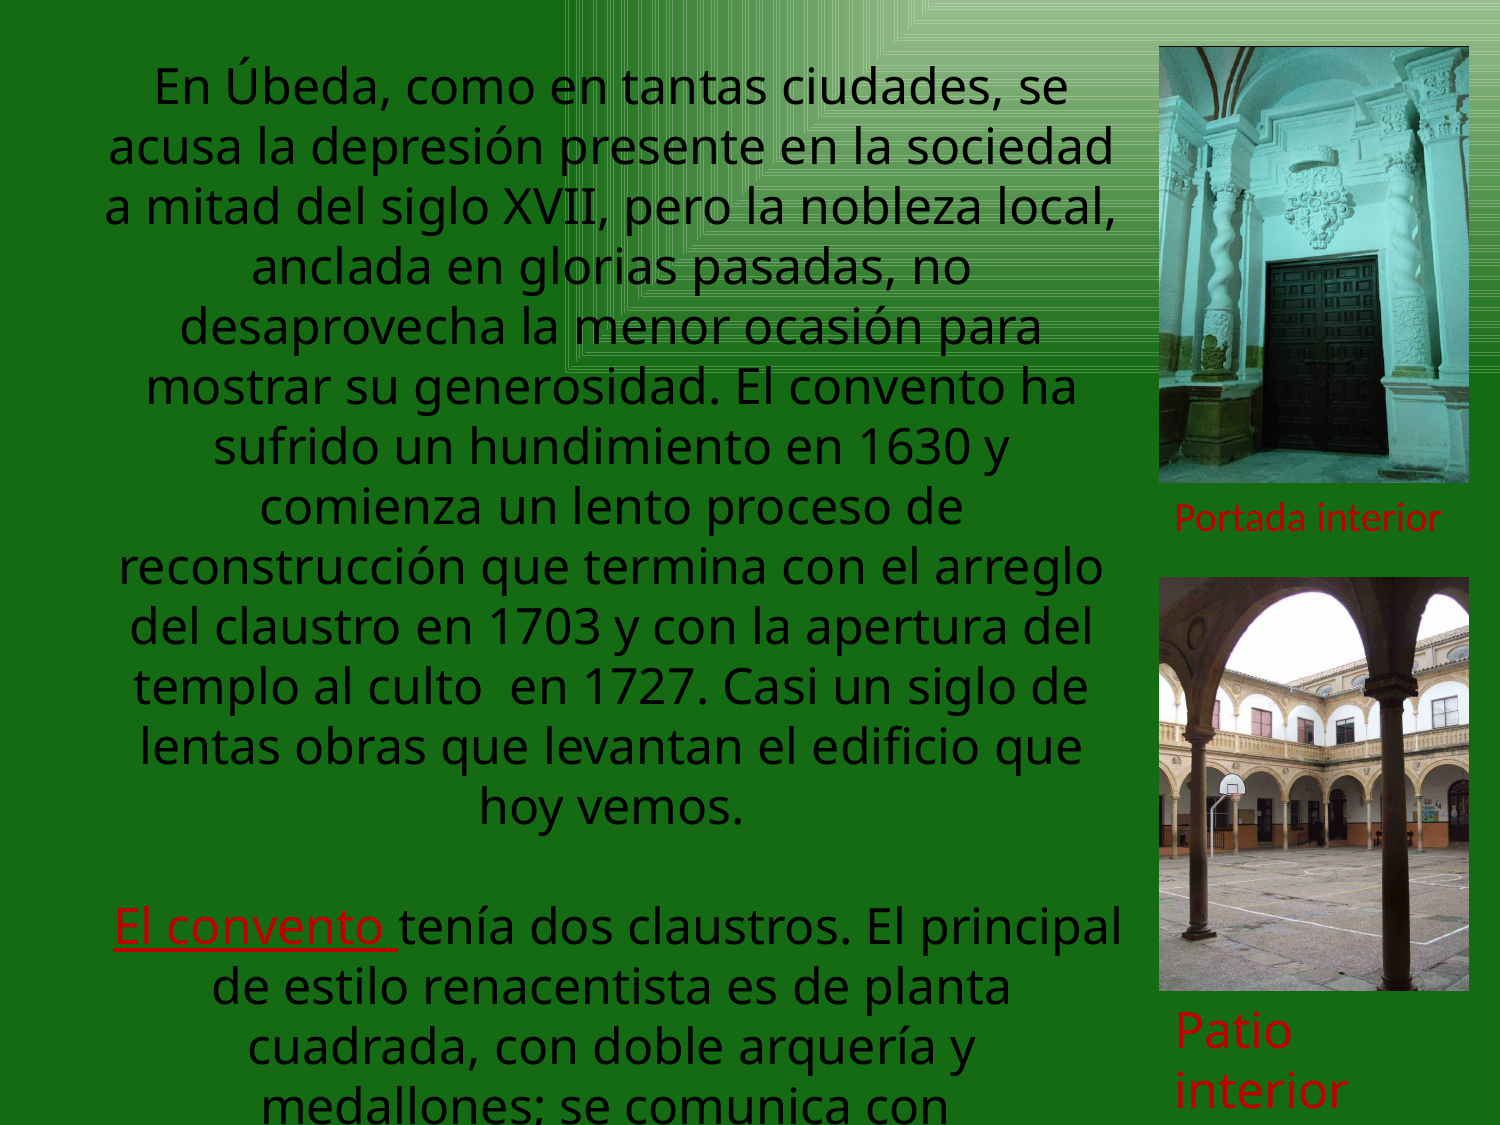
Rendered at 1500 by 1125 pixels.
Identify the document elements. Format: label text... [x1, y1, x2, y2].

text_box Portada interior [1159, 490, 1469, 547]
text_box En Úbeda, como en tantas ciudades, se acusa la depresión presente en la sociedad a mitad del siglo XVII, pero la nobleza local, anclada en glorias pasadas, no desaprovecha la menor ocasión para mostrar su generosidad. El convento ha sufrido un hundimiento en 1630 y comienza un lento proceso de reconstrucción que termina con el arreglo del claustro en 1703 y con la apertura del templo al culto en 1727. Casi un siglo de lentas obras que levantan el edificio que hoy vemos. El convento tenía dos claustros. El principal de estilo renacentista es de planta cuadrada, con doble arquería y medallones; se comunica con el templo y la Sacristía por una doble portada de columnas salomónicas. [84, 46, 1140, 1125]
picture [1159, 46, 1469, 483]
picture [1159, 576, 1469, 991]
text_box Patio interior [1159, 998, 1469, 1125]
